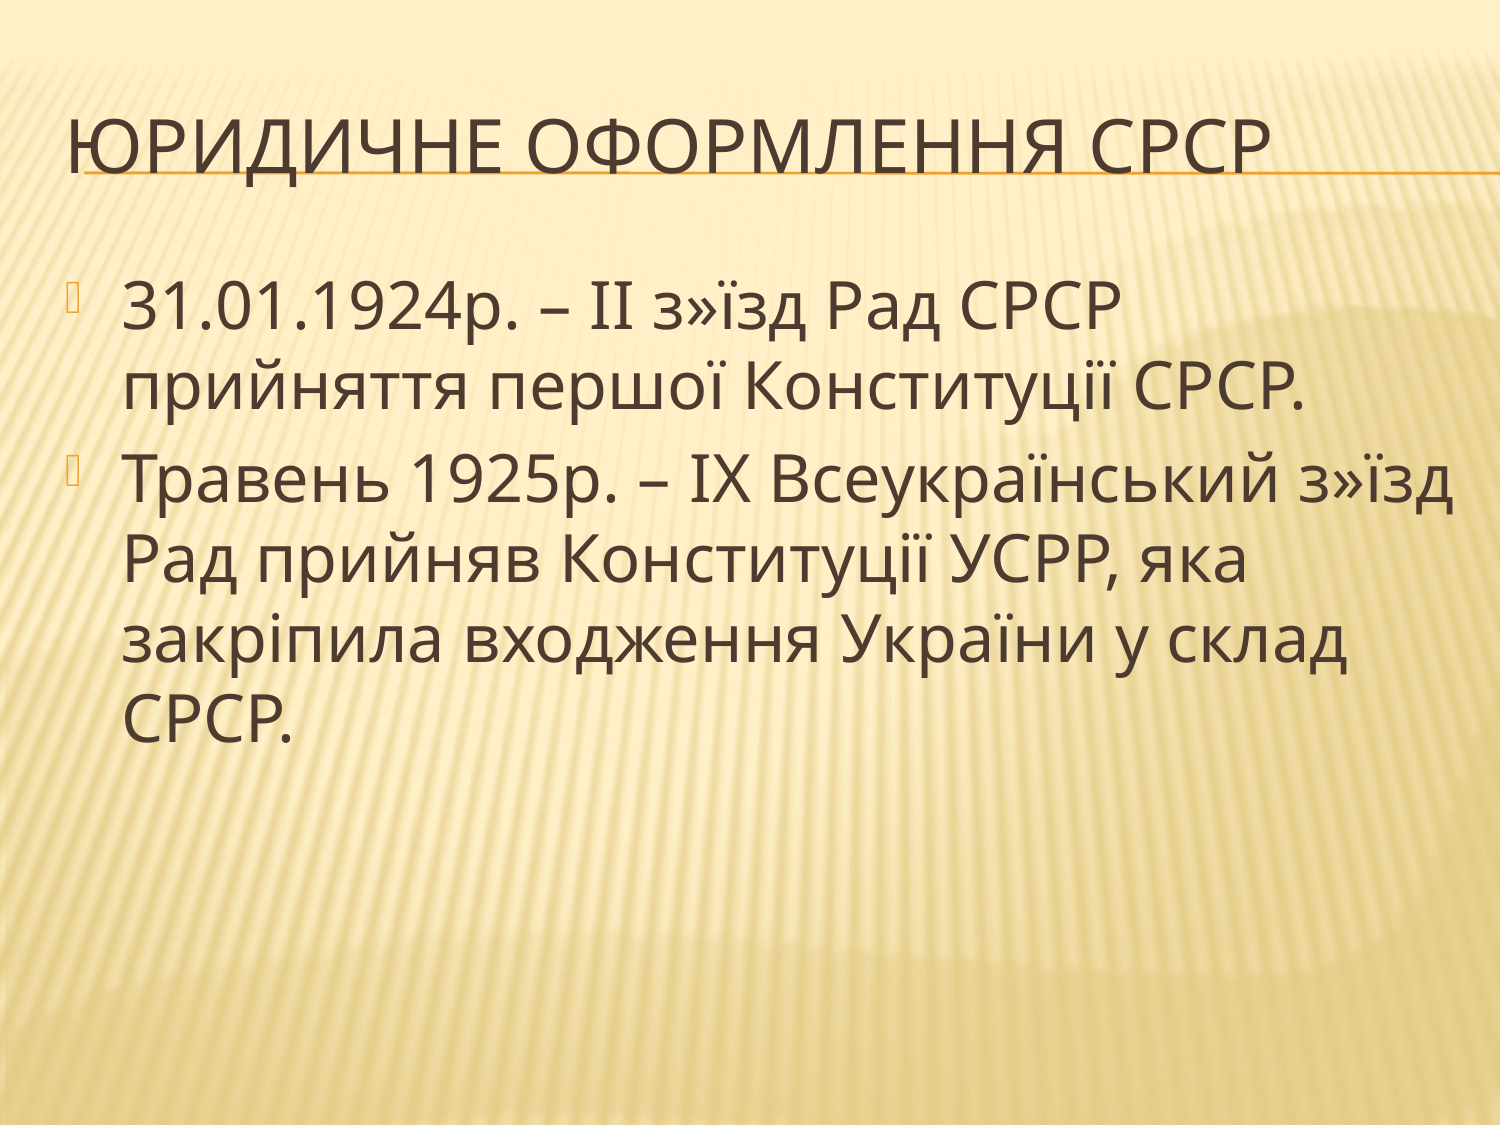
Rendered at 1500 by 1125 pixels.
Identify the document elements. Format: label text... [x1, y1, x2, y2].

title Юридичне оформлення СРСр [50, 75, 1475, 213]
list 31.01.1924р. – ІІ з»їзд Рад СРСР прийняття першої Конституції СРСР. Травень 1925р. – IX Всеукраїнський з»їзд Рад прийняв Конституції УСРР, яка закріпила входження України у склад СРСР. [49, 254, 1476, 998]
